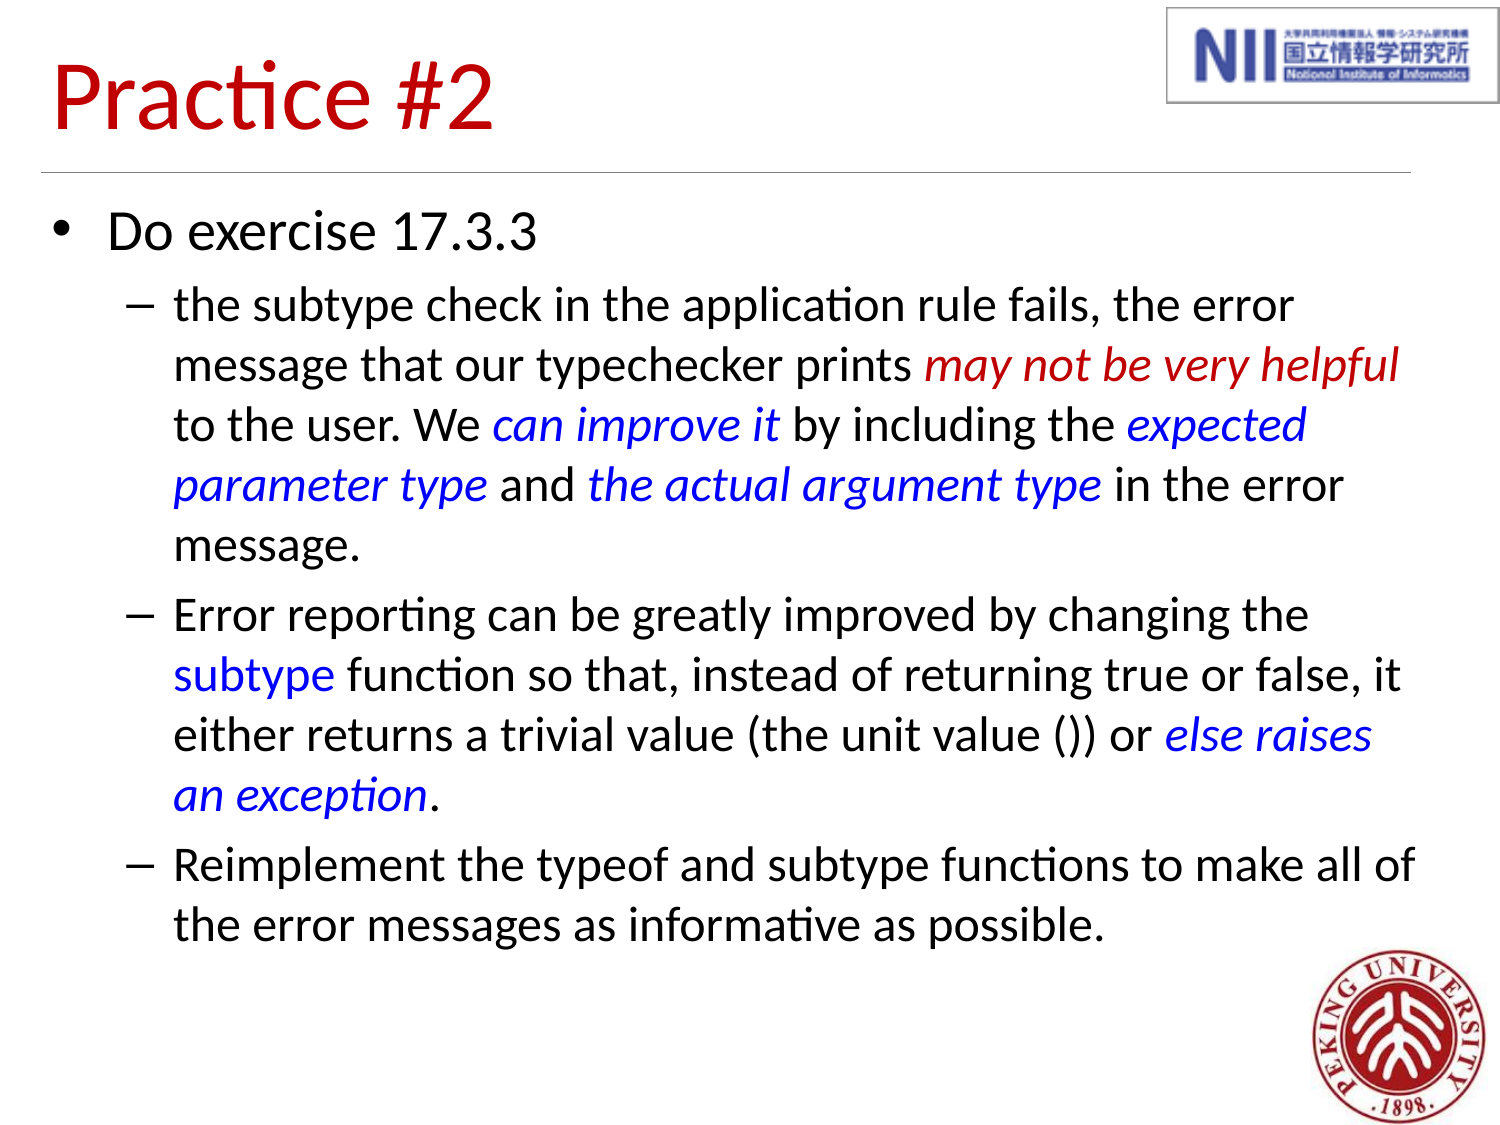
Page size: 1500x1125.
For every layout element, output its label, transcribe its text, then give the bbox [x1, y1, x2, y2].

picture [1310, 947, 1488, 1125]
picture [1166, 7, 1500, 104]
list Do exercise 17.3.3 the subtype check in the application rule fails, the error message that our typechecker prints may not be very helpful to the user. We can improve it by including the expected parameter type and the actual argument type in the error message. Error reporting can be greatly improved by changing the subtype function so that, instead of returning true or false, it either returns a trivial value (the unit value ()) or else raises an exception. Reimplement the typeof and subtype functions to make all of the error messages as informative as possible. [36, 184, 1444, 988]
title Practice #2 [36, 19, 1399, 161]
